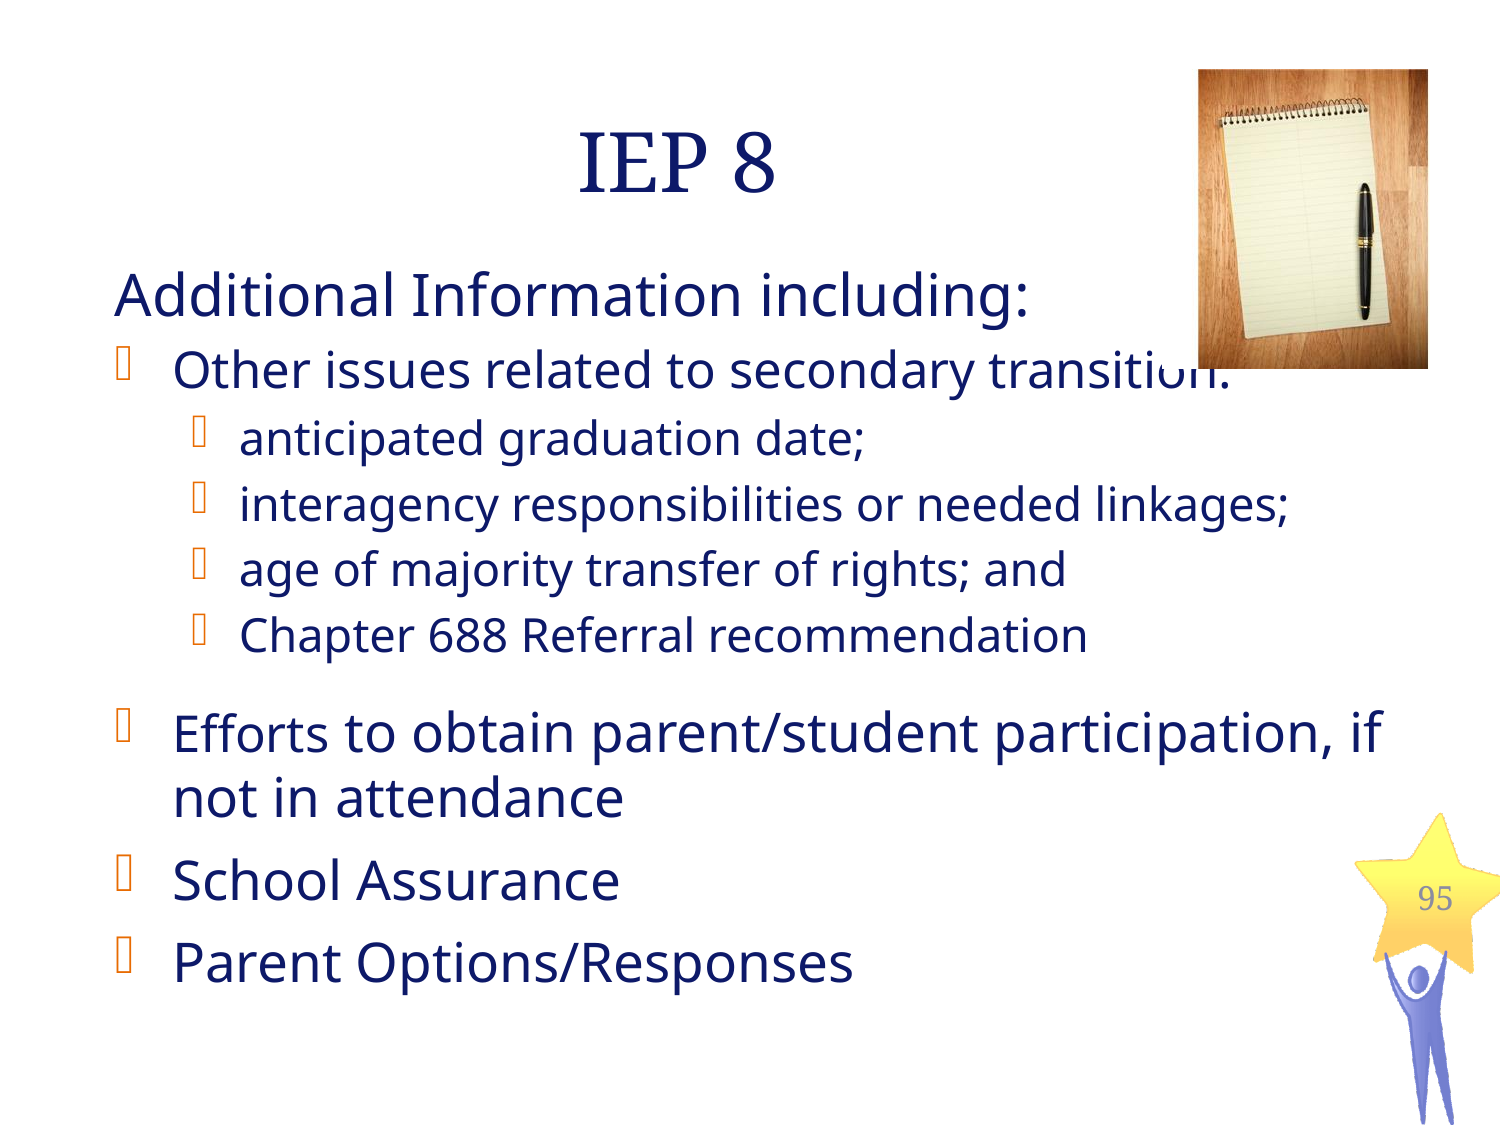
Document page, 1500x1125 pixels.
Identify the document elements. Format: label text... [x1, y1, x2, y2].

slide_number 81 [1354, 812, 1500, 1125]
text_box IEP 8 [112, 65, 1388, 254]
picture [1162, 68, 1463, 370]
list Additional Information including: Other issues related to secondary transition: anticipated graduation date; interagency responsibilities or needed linkages; age of majority transfer of rights; and Chapter 688 Referral recommendation Efforts to obtain parent/student participation, if not in attendance School Assurance Parent Options/Responses [99, 249, 1400, 1005]
slide_number 95 [1392, 862, 1480, 938]
